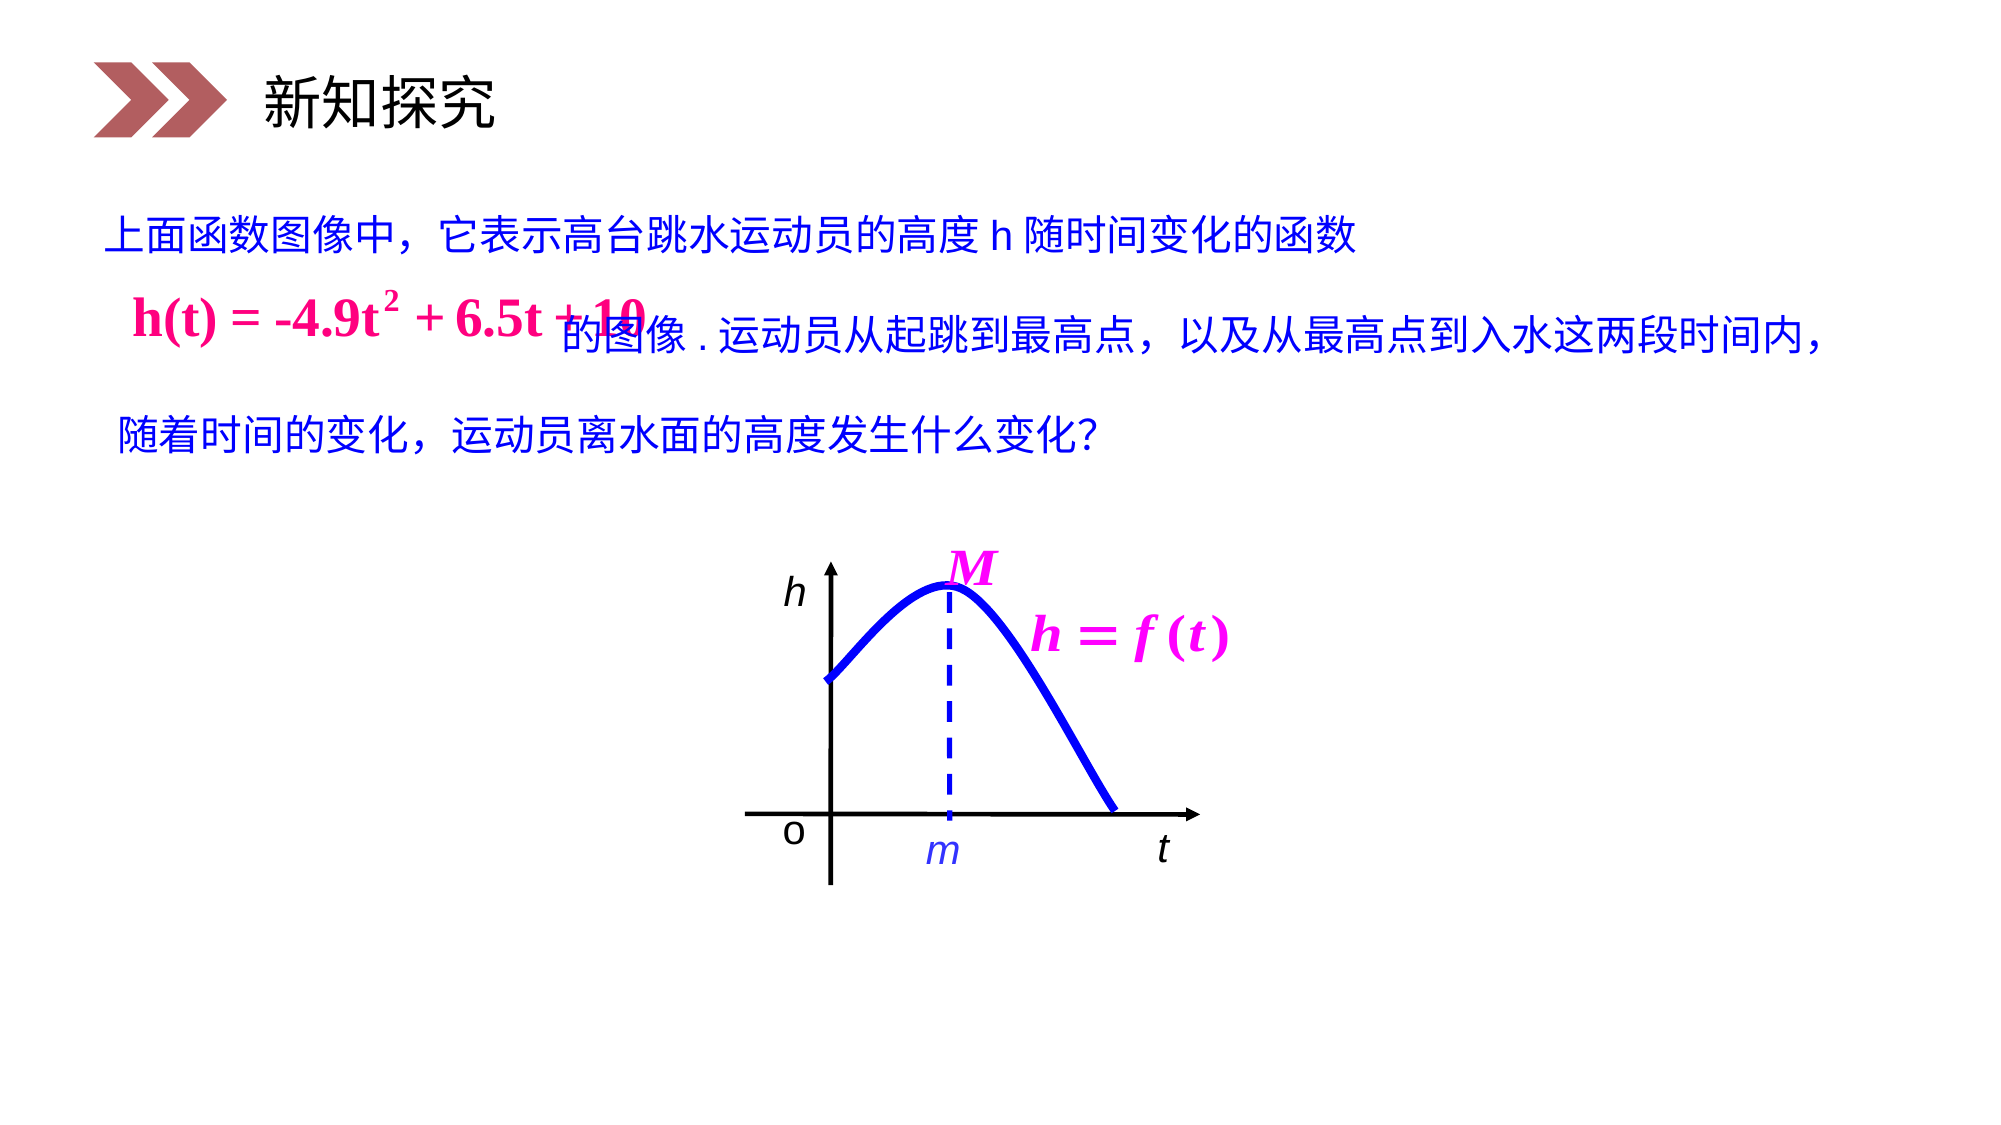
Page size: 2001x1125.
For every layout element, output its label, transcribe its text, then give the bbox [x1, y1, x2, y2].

text_box 上面函数图像中，它表示高台跳水运动员的高度h随时间变化的函数 [88, 201, 1742, 267]
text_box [744, 537, 1242, 886]
text_box 新知探究 [248, 66, 1088, 137]
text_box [125, 276, 657, 360]
text_box 的图像.运动员从起跳到最高点，以及从最高点到入水这两段时间内，随着时间的变化，运动员离水面的高度发生什么变化？ [102, 251, 1884, 467]
